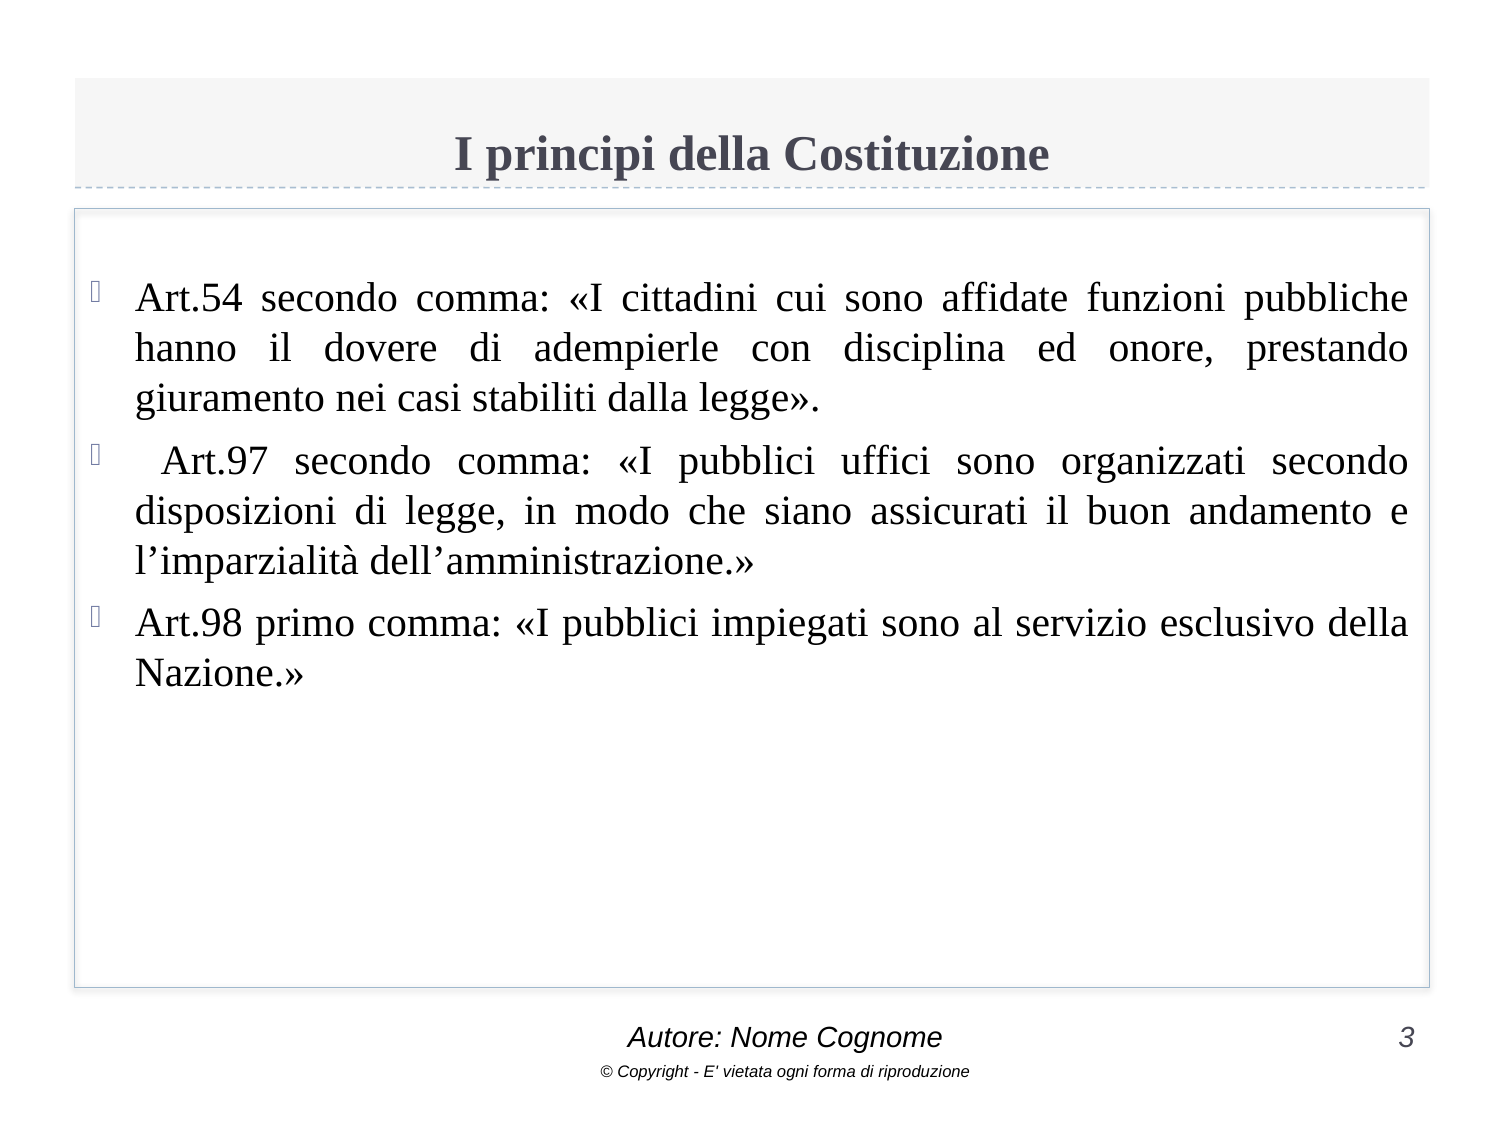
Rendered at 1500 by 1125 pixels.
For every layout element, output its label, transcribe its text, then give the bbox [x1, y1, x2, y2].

list Art.54 secondo comma: «I cittadini cui sono affidate funzioni pubbliche hanno il dovere di adempierle con disciplina ed onore, prestando giuramento nei casi stabiliti dalla legge». Art.97 secondo comma: «I pubblici uffici sono organizzati secondo disposizioni di legge, in modo che siano assicurati il buon andamento e l’imparzialità dell’amministrazione.» Art.98 primo comma: «I pubblici impiegati sono al servizio esclusivo della Nazione.» [75, 200, 1425, 988]
title I principi della Costituzione [75, 78, 1430, 188]
